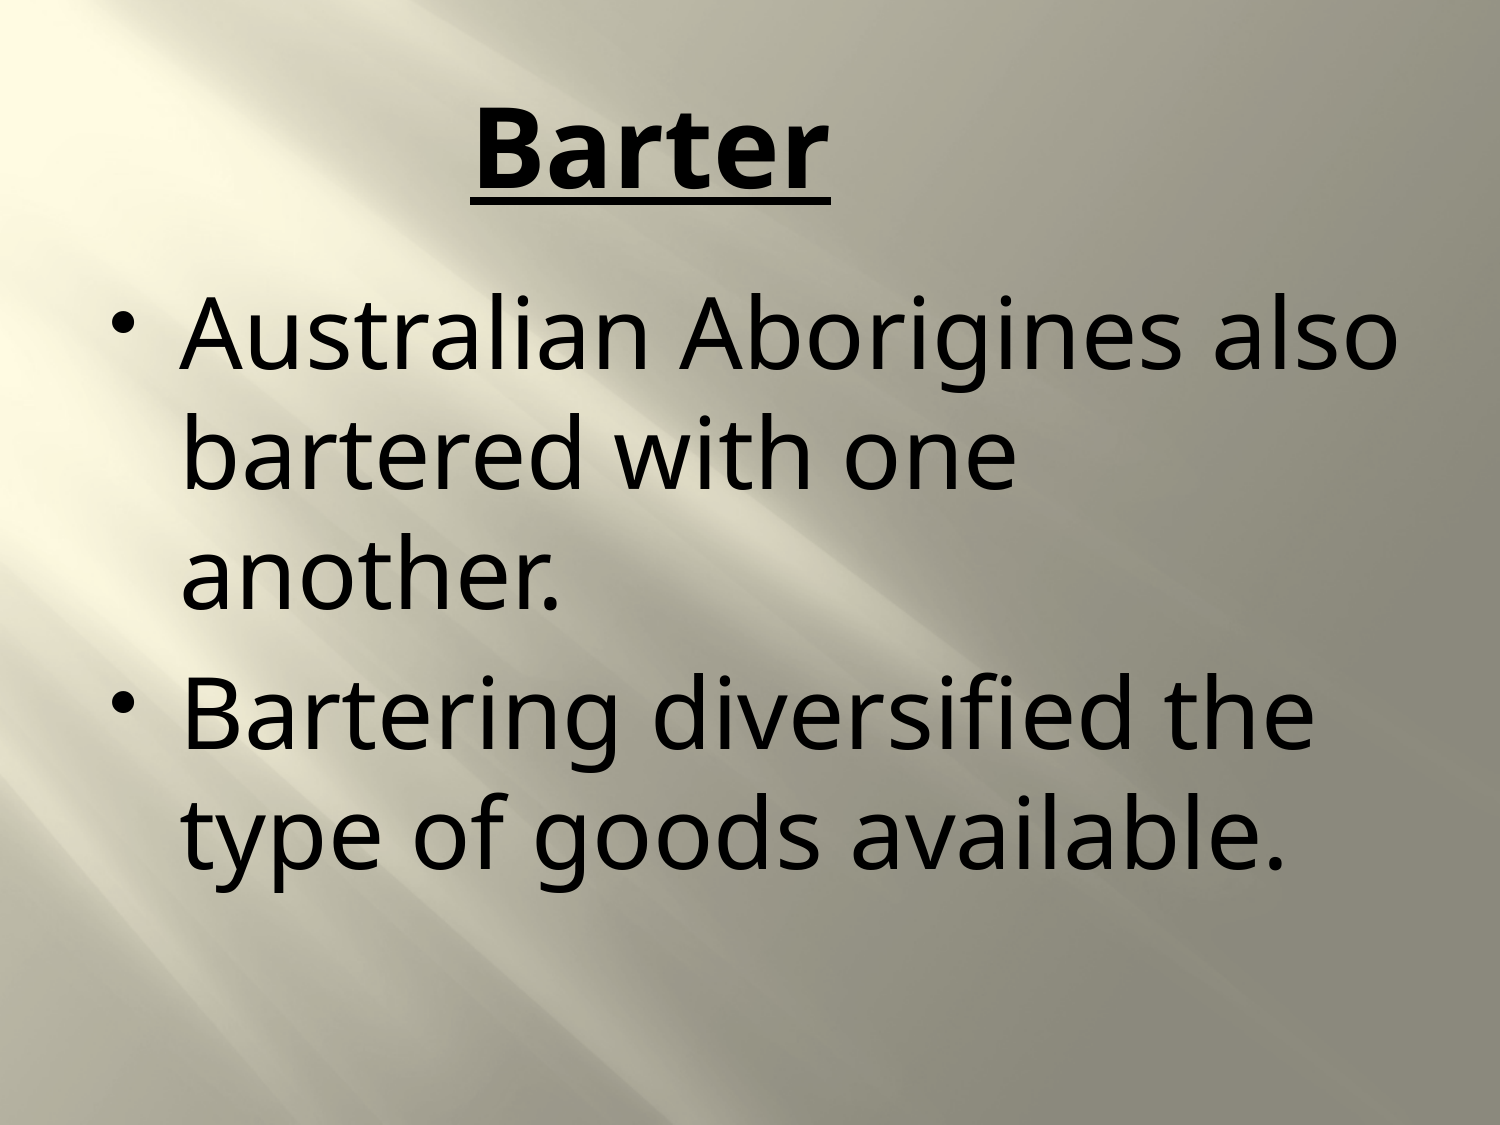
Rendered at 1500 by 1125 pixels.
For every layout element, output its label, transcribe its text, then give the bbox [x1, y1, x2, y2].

list Australian Aborigines also bartered with one another. Bartering diversified the type of goods available. [75, 262, 1425, 1035]
title Barter [37, 50, 1265, 238]
